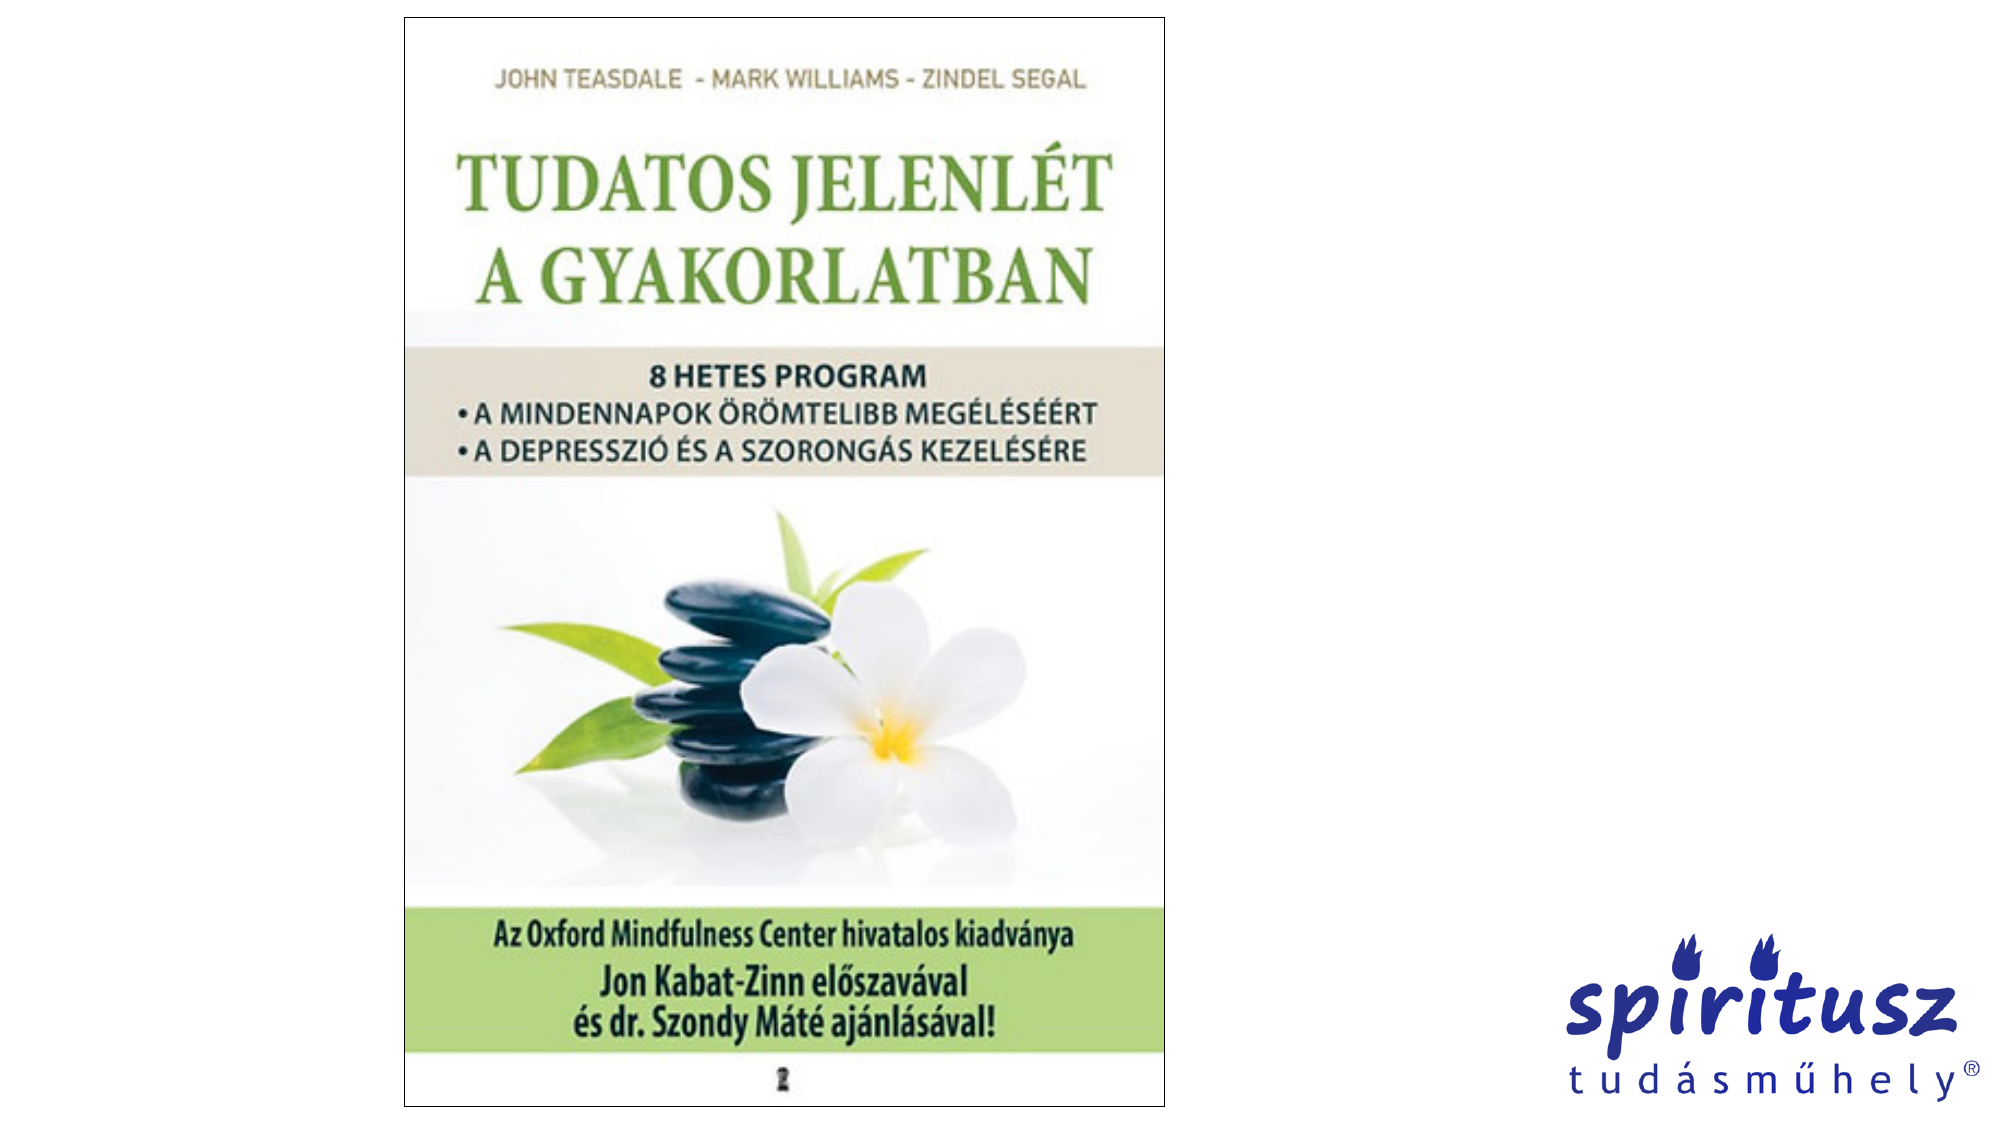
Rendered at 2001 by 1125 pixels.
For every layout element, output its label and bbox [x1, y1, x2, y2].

picture [404, 17, 1165, 1108]
picture [1564, 931, 1980, 1103]
